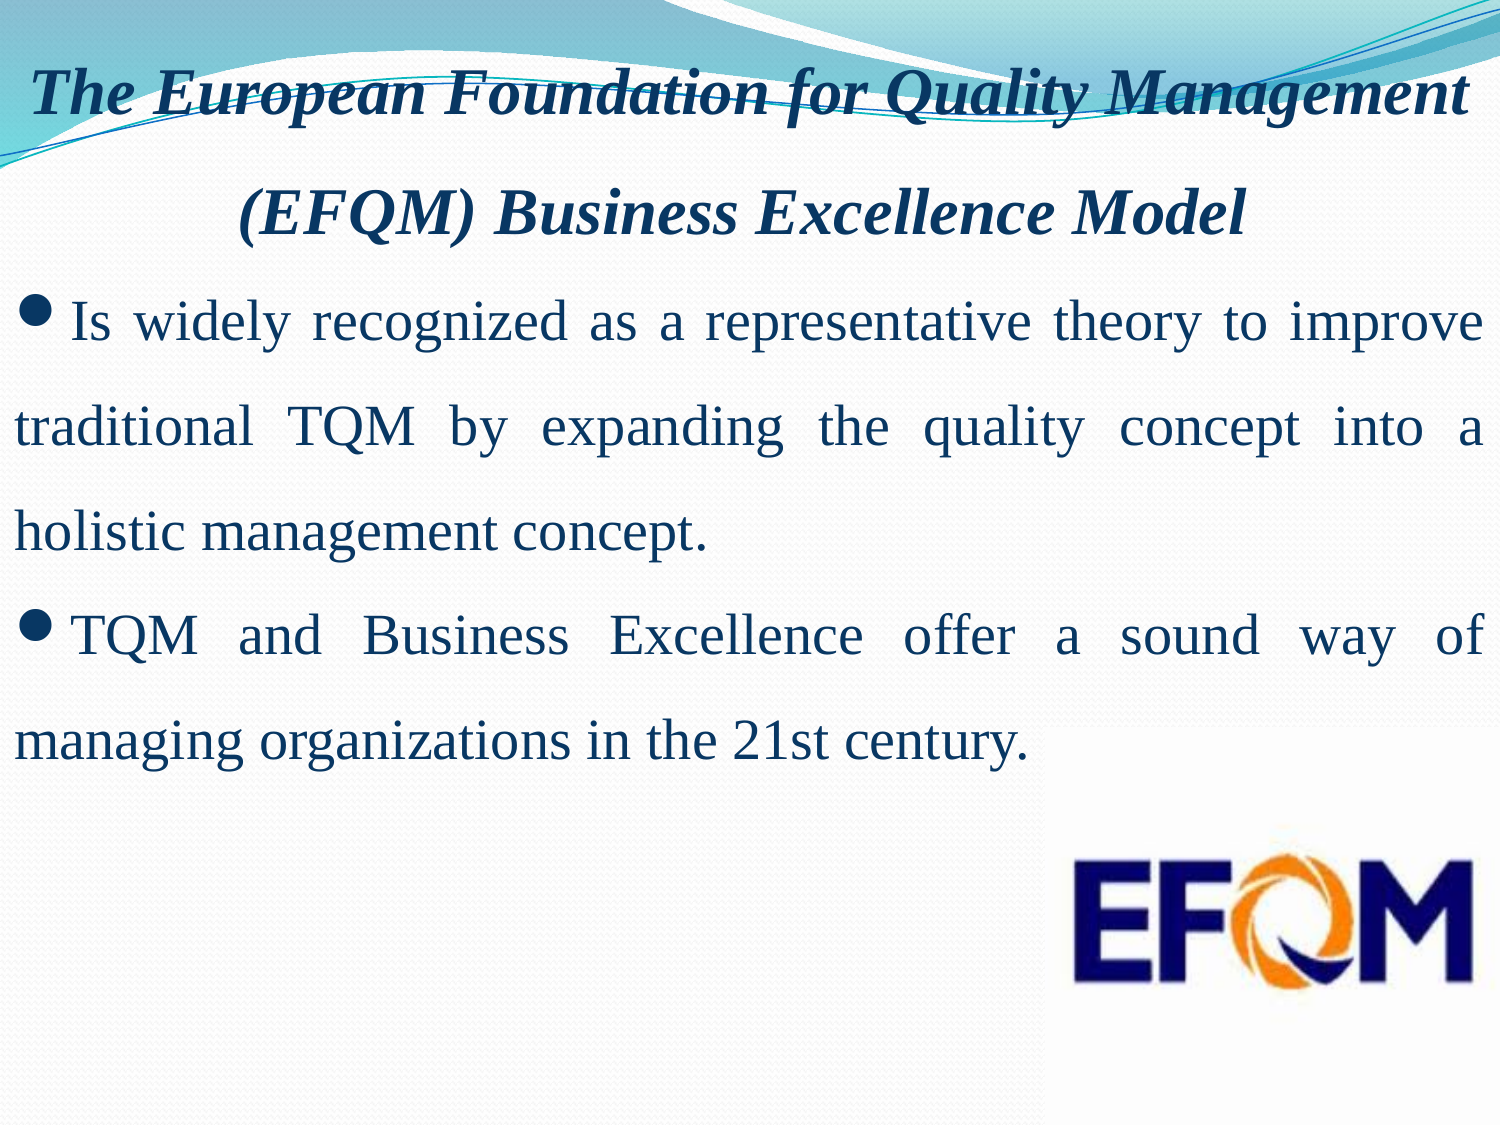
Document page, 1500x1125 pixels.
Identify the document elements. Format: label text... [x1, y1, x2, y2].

list The European Foundation for Quality Management (EFQM) Business Excellence Model Is widely recognized as a representative theory to improve traditional TQM by expanding the quality concept into a holistic management concept. TQM and Business Excellence offer a sound way of managing organizations in the 21st century. [0, 0, 1500, 1125]
picture [1045, 727, 1500, 1125]
